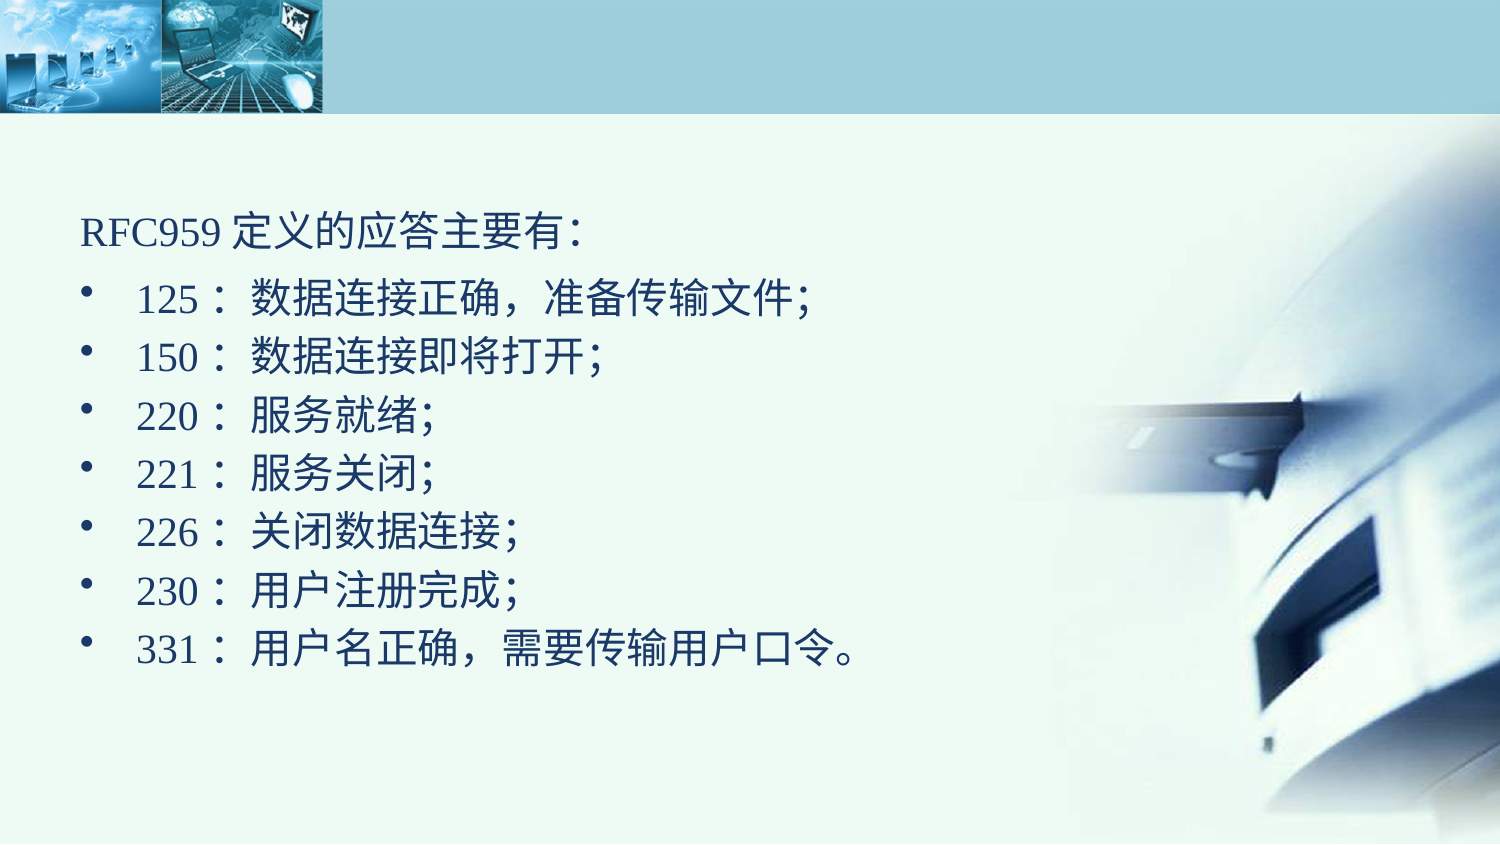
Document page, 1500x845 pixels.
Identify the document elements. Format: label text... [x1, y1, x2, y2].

picture [0, 1, 1500, 844]
list RFC959定义的应答主要有： 125：数据连接正确，准备传输文件； 150：数据连接即将打开； 220：服务就绪； 221：服务关闭； 226：关闭数据连接； 230：用户注册完成； 331：用户名正确，需要传输用户口令。 [64, 197, 1022, 742]
